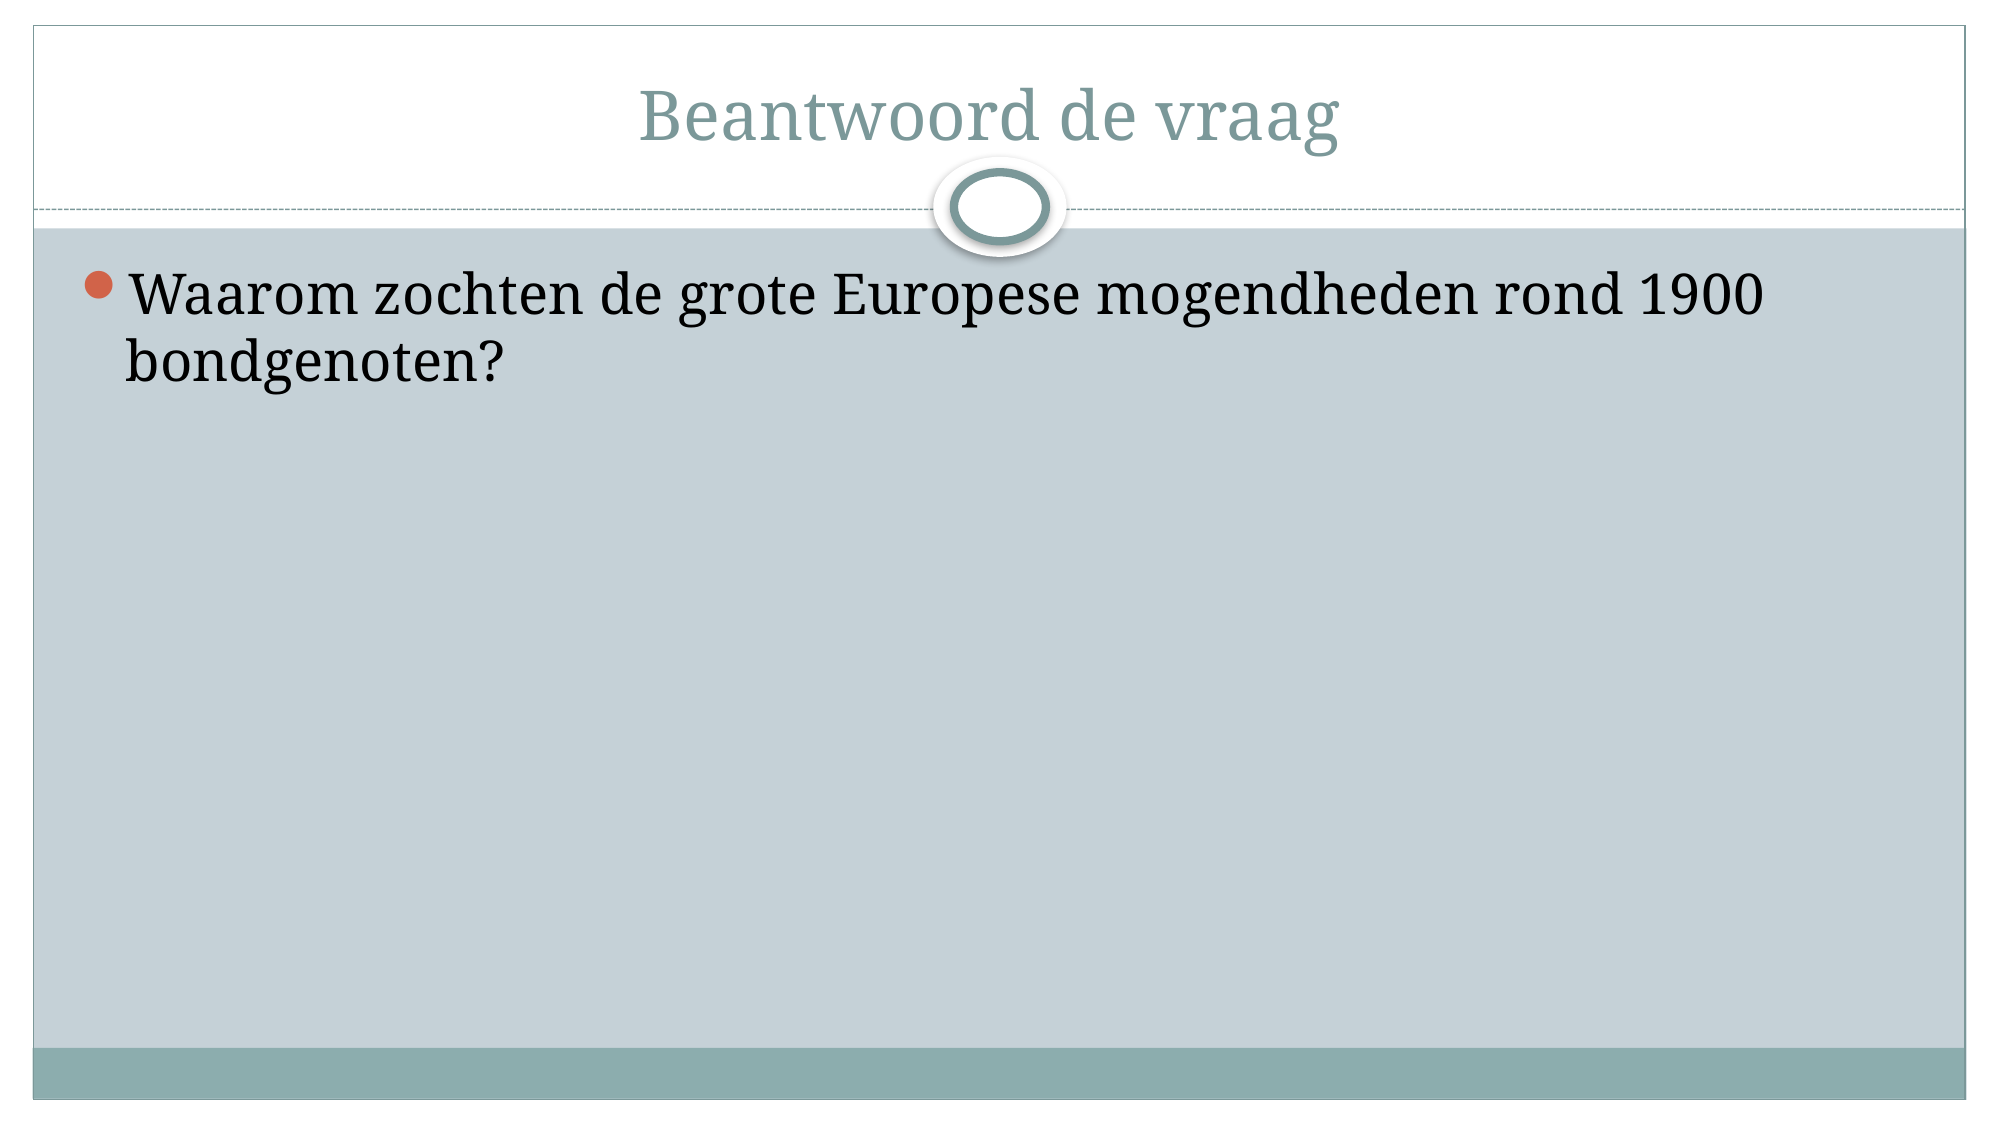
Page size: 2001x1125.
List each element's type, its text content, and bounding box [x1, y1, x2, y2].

title Beantwoord de vraag [66, 37, 1933, 162]
list Waarom zochten de grote Europese mogendheden rond 1900 bondgenoten? [66, 250, 1926, 1001]
